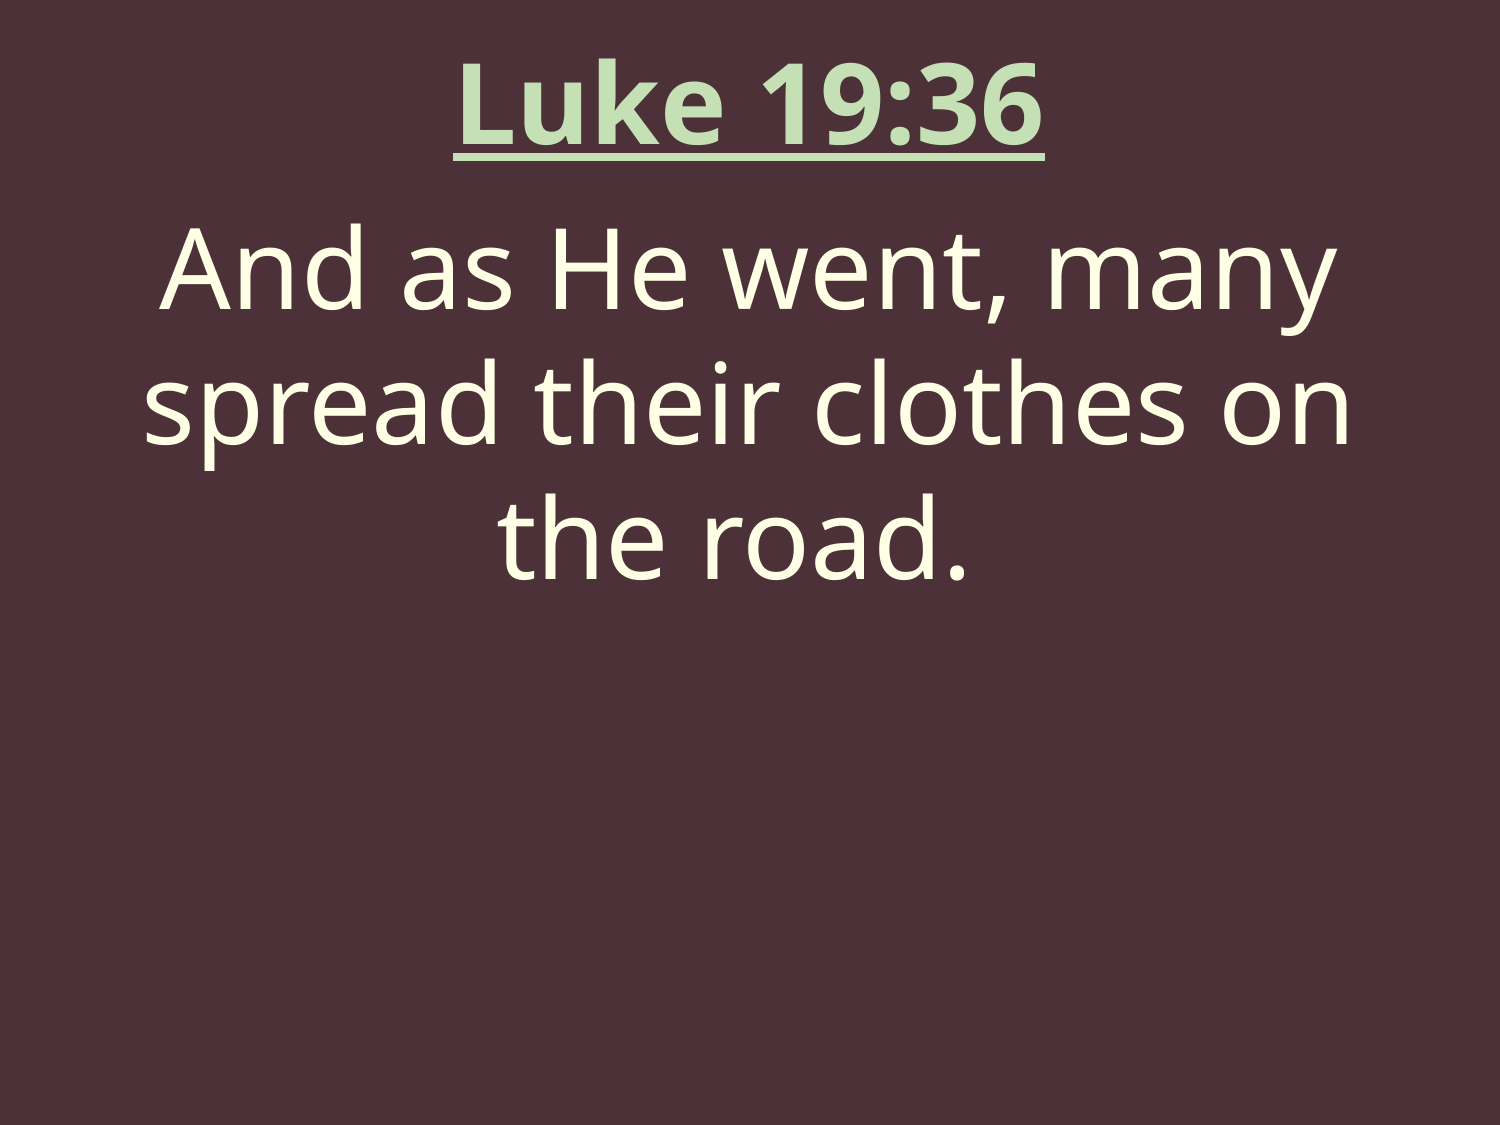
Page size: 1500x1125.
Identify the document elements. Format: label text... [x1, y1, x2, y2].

text_box Luke 19:36 And as He went, many spread their clothes on the road. [25, 24, 1473, 609]
